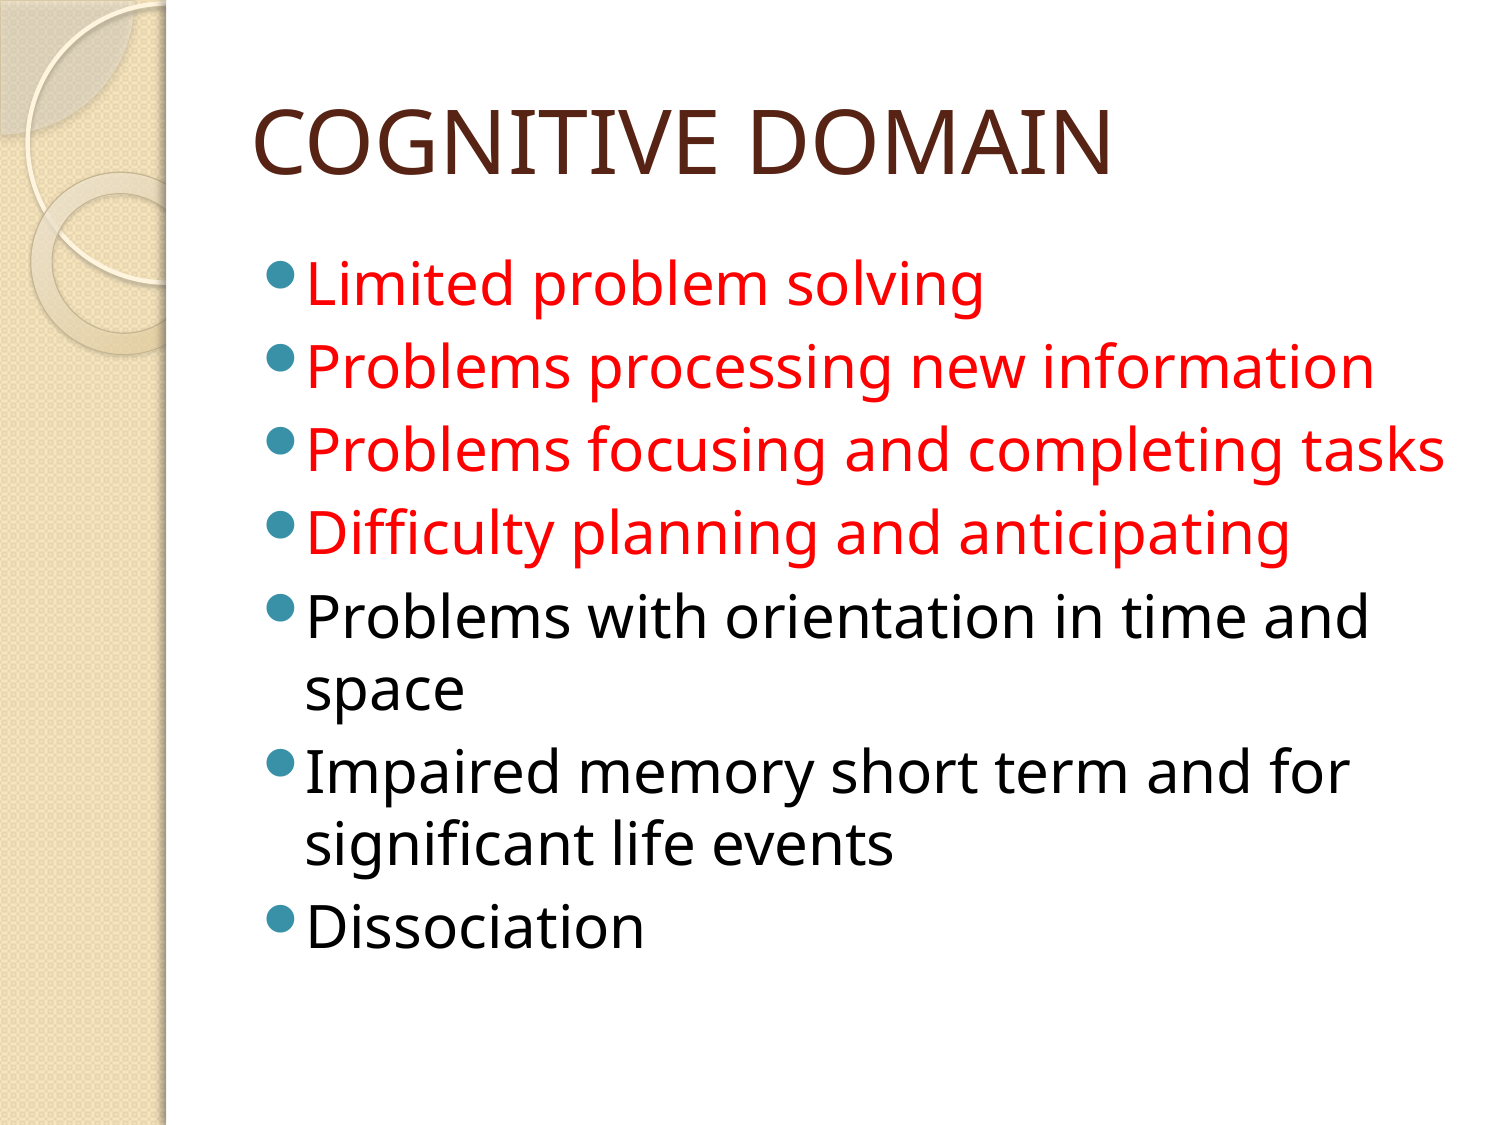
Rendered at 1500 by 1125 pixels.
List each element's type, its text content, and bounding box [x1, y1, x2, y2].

list Limited problem solving Problems processing new information Problems focusing and completing tasks Difficulty planning and anticipating Problems with orientation in time and space Impaired memory short term and for significant life events Dissociation [235, 237, 1466, 1025]
title COGNITIVE DOMAIN [235, 45, 1466, 233]
